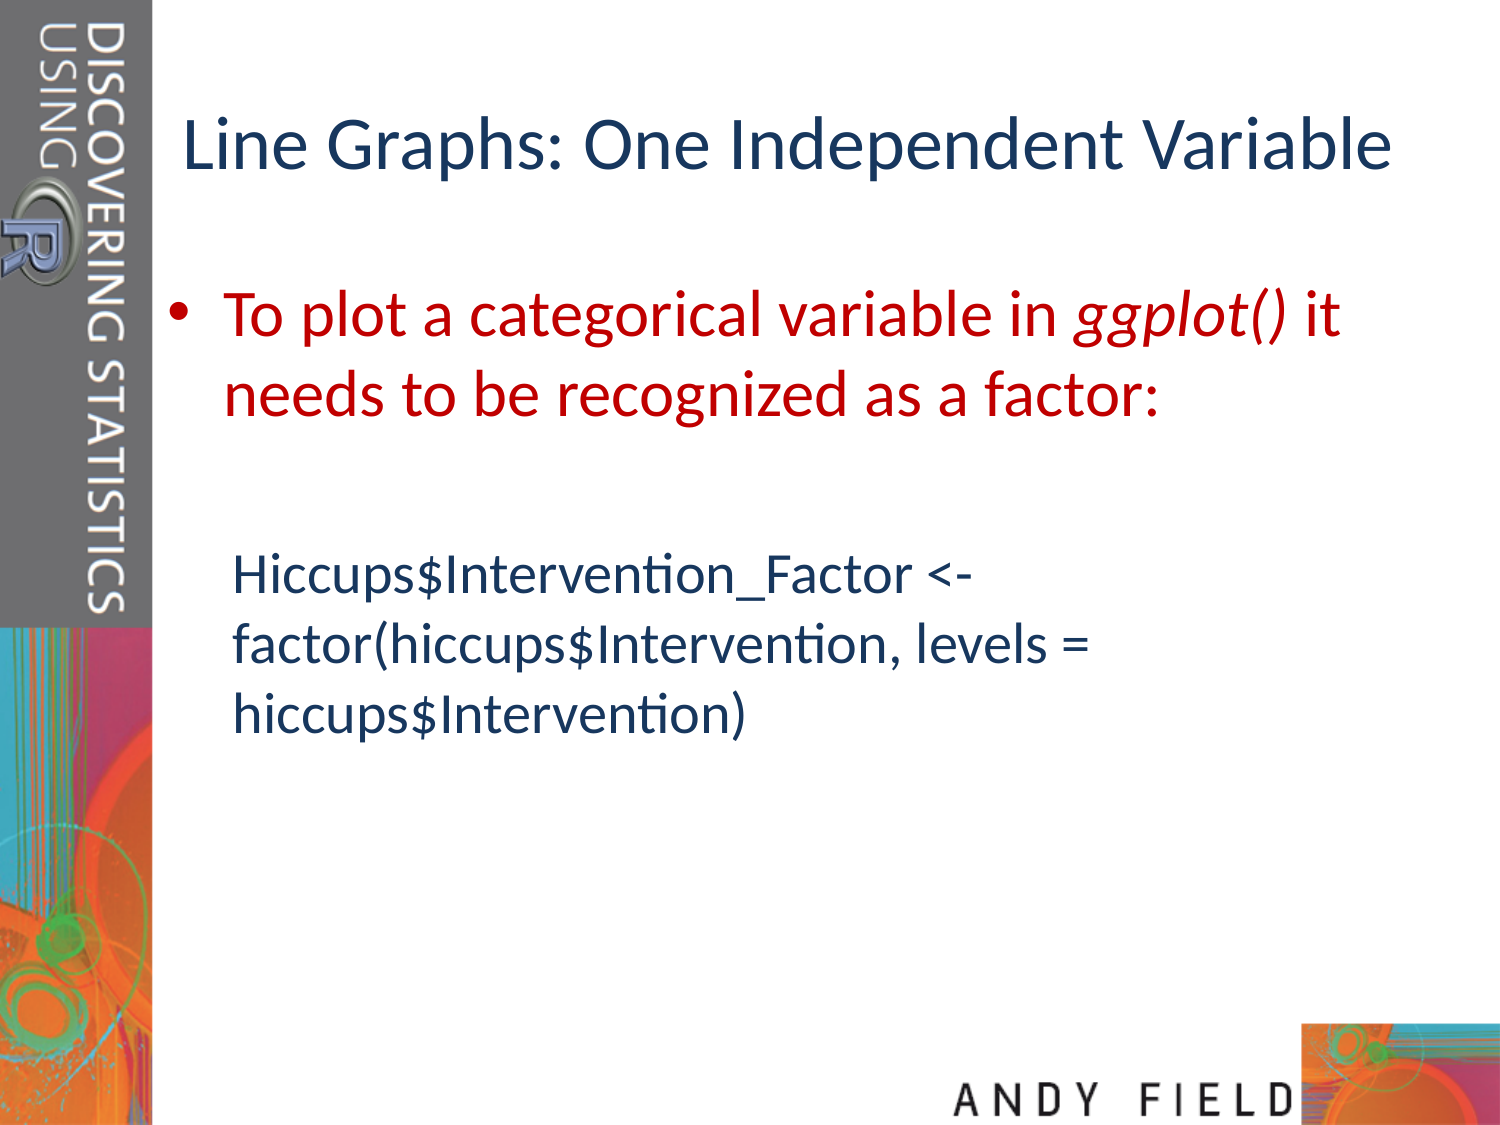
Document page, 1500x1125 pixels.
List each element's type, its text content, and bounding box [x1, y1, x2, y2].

picture [0, 0, 1500, 1125]
list To plot a categorical variable in ggplot() it needs to be recognized as a factor: Hiccups$Intervention_Factor <- factor(hiccups$Intervention, levels = hiccups$Intervention) [152, 262, 1425, 1005]
title Line Graphs: One Independent Variable [152, 45, 1425, 233]
